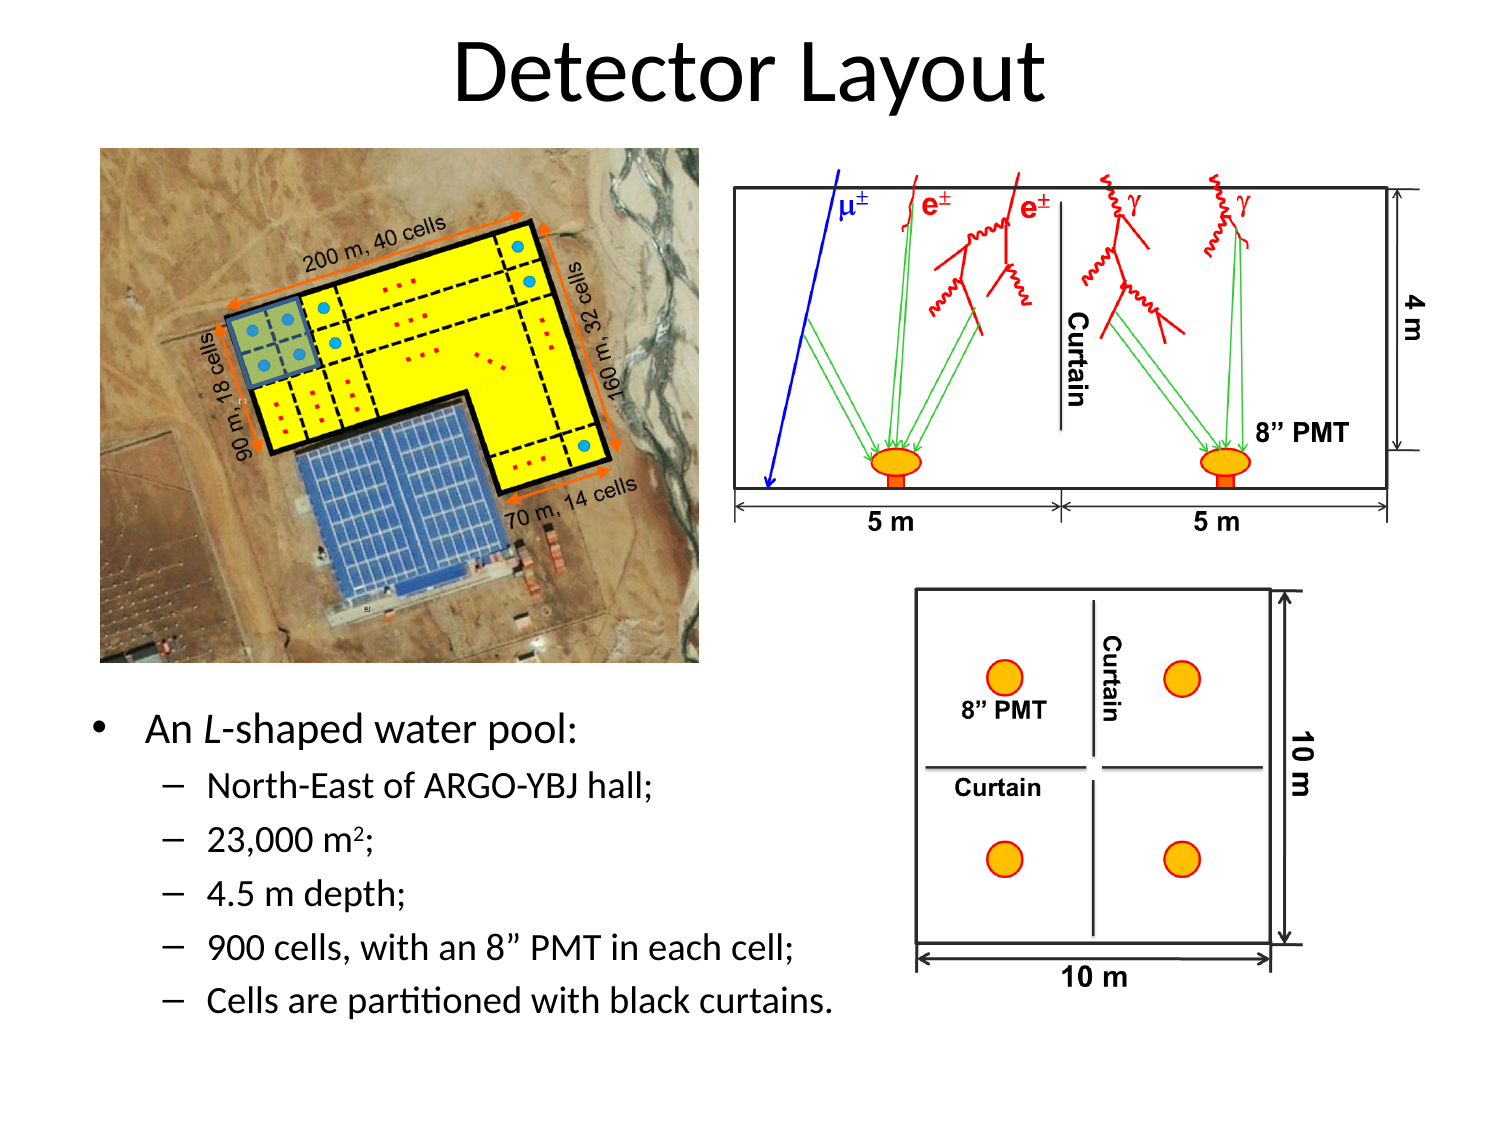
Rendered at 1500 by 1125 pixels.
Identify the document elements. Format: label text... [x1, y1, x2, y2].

title Detector Layout [75, 0, 1425, 147]
list An L-shaped water pool: North-East of ARGO-YBJ hall; 23,000 m2; 4.5 m depth; 900 cells, with an 8” PMT in each cell; Cells are partitioned with black curtains. [76, 692, 857, 1075]
picture [726, 168, 1440, 554]
picture [903, 576, 1331, 1012]
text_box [100, 148, 699, 663]
